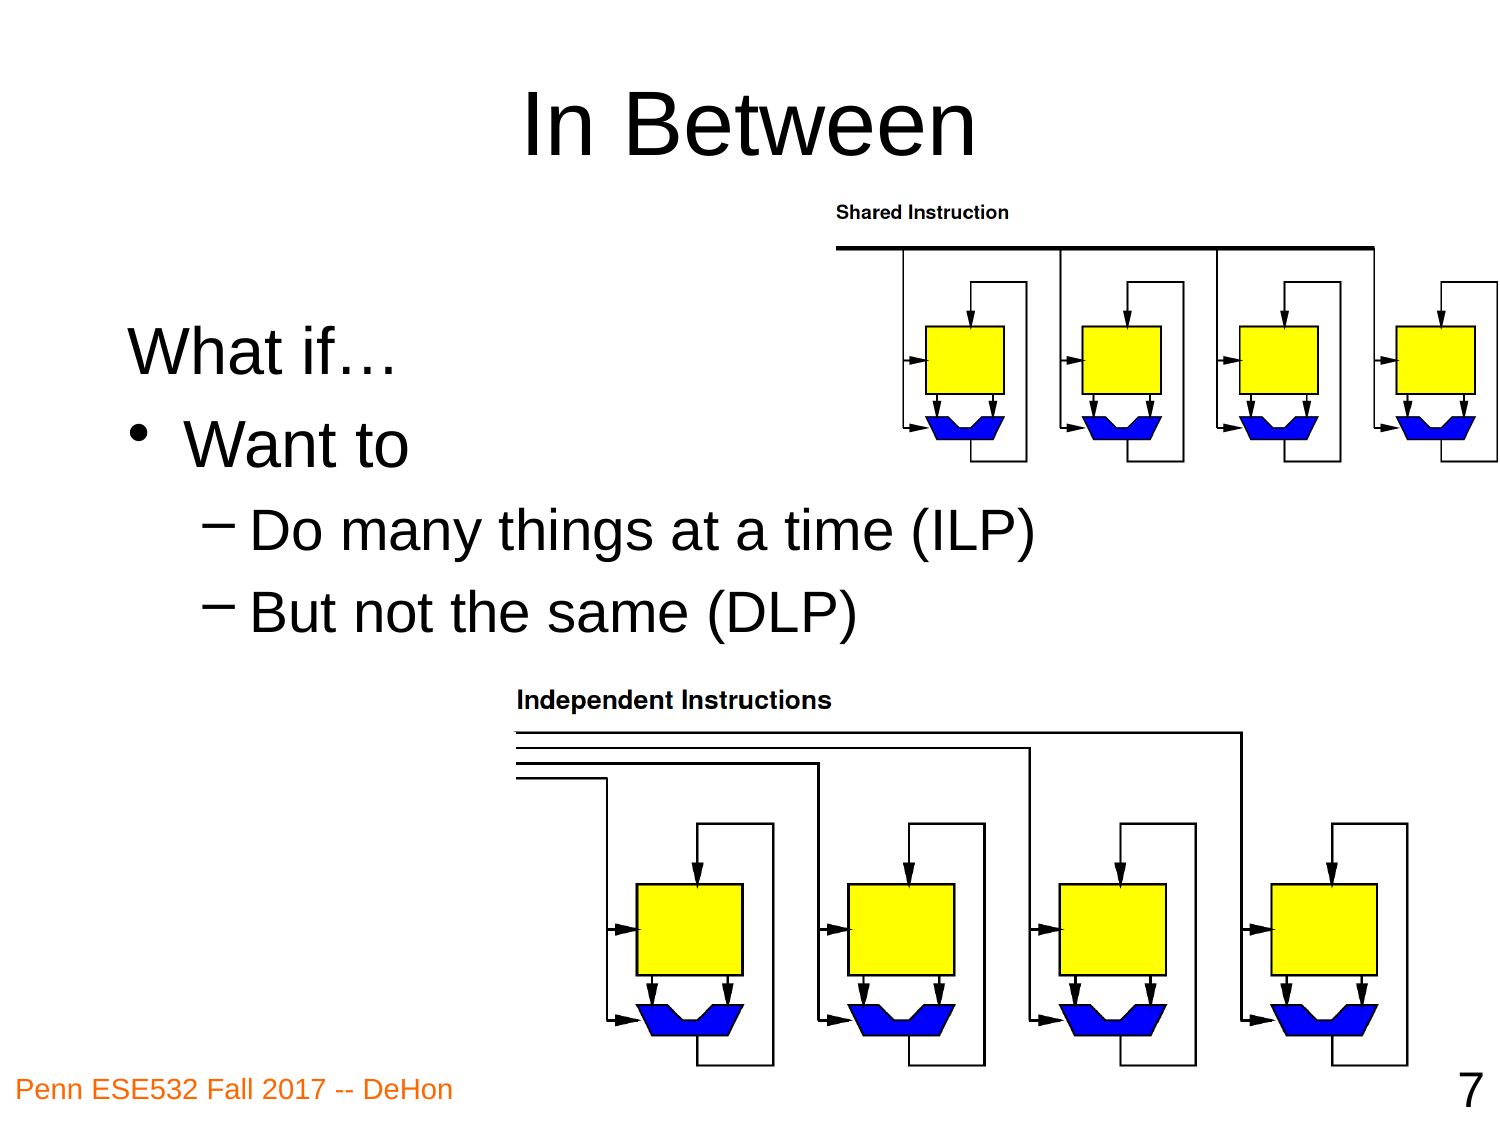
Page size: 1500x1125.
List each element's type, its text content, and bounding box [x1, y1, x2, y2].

slide_number Penn ESE532 Fall 2017 -- DeHon [0, 1062, 576, 1125]
slide_number 7 [1187, 1049, 1500, 1125]
picture [512, 687, 1409, 1069]
list What if… Want to Do many things at a time (ILP) But not the same (DLP) [112, 299, 1388, 976]
title In Between [112, 24, 1388, 213]
picture [830, 199, 1500, 469]
